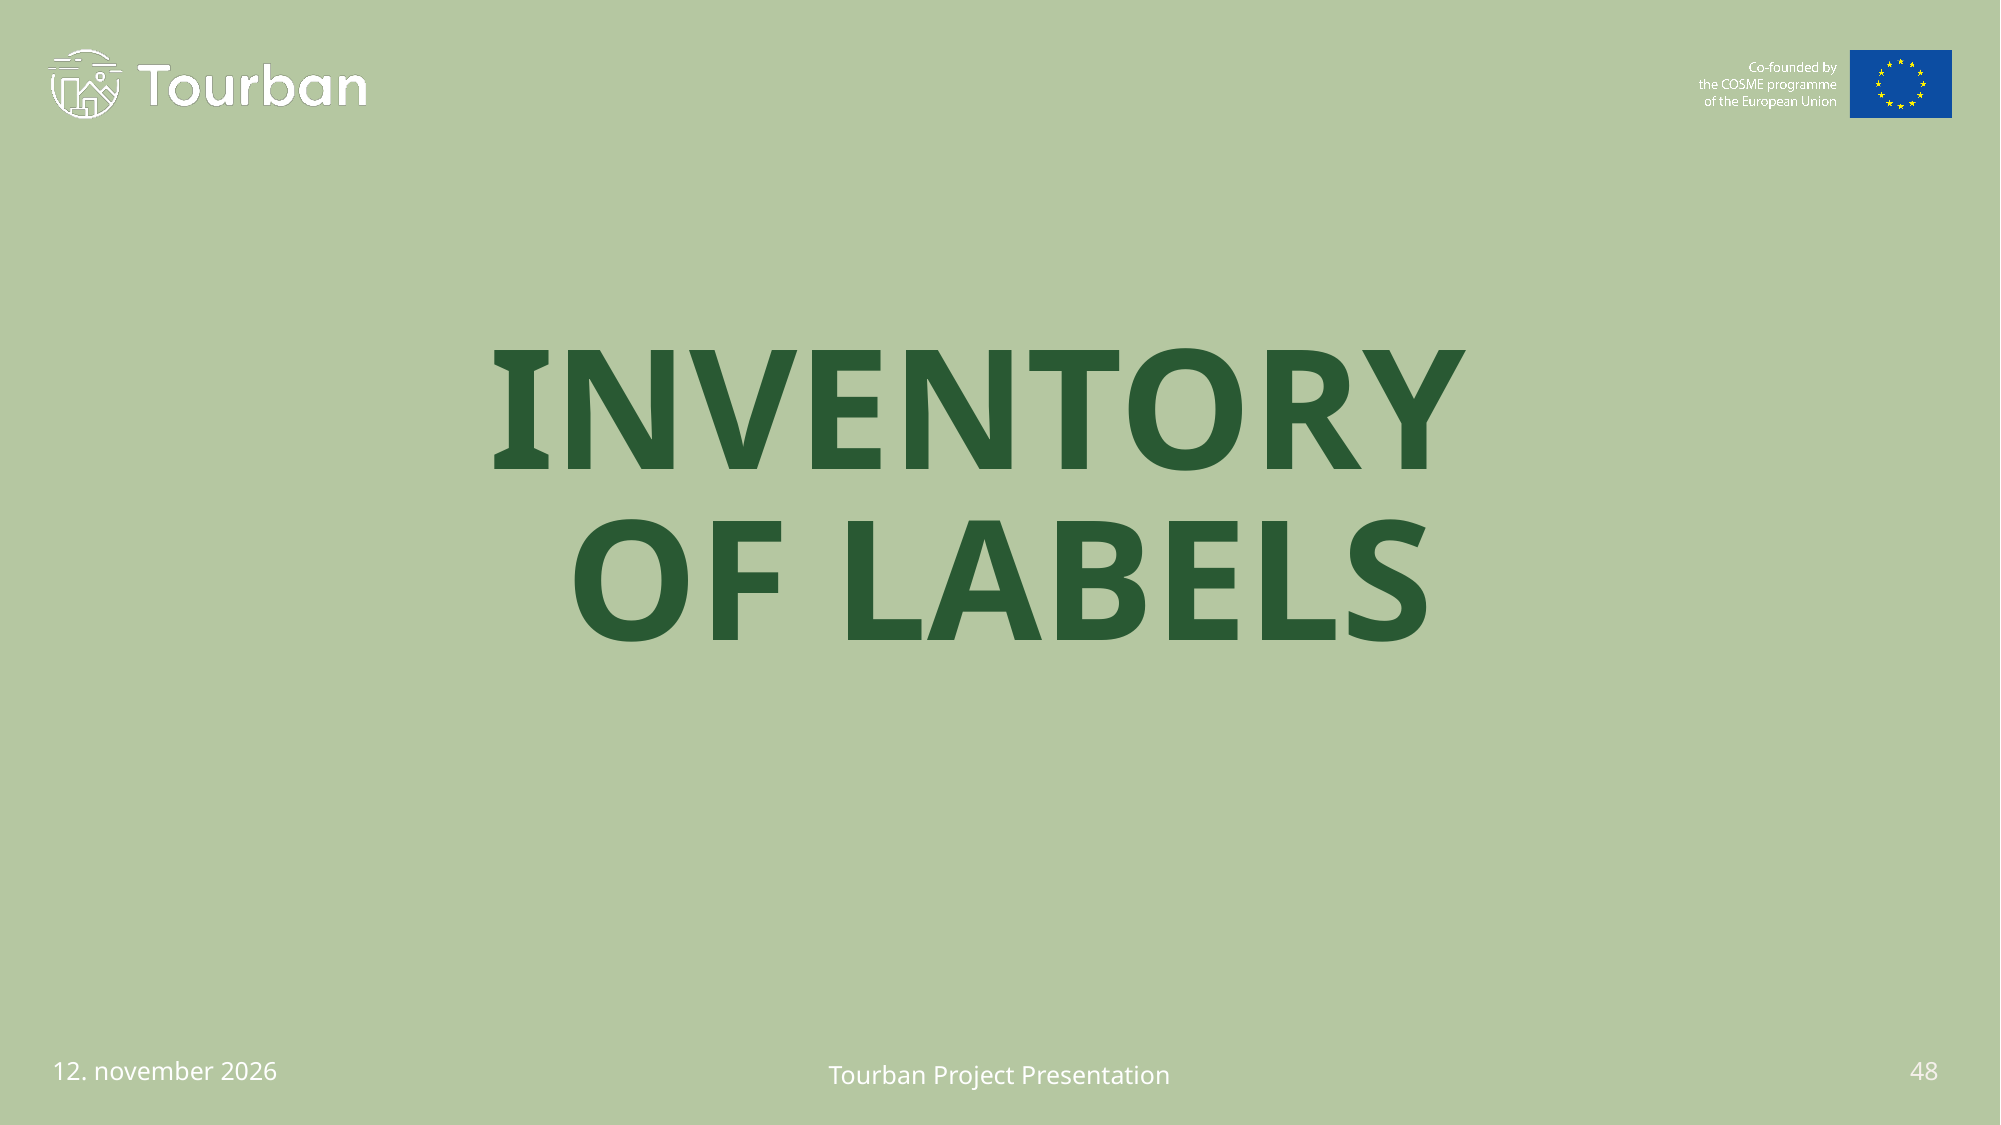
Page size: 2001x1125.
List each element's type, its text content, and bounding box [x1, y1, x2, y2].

picture [1693, 48, 1954, 120]
title Inventory of Labels [153, 177, 1847, 830]
picture [46, 45, 379, 123]
